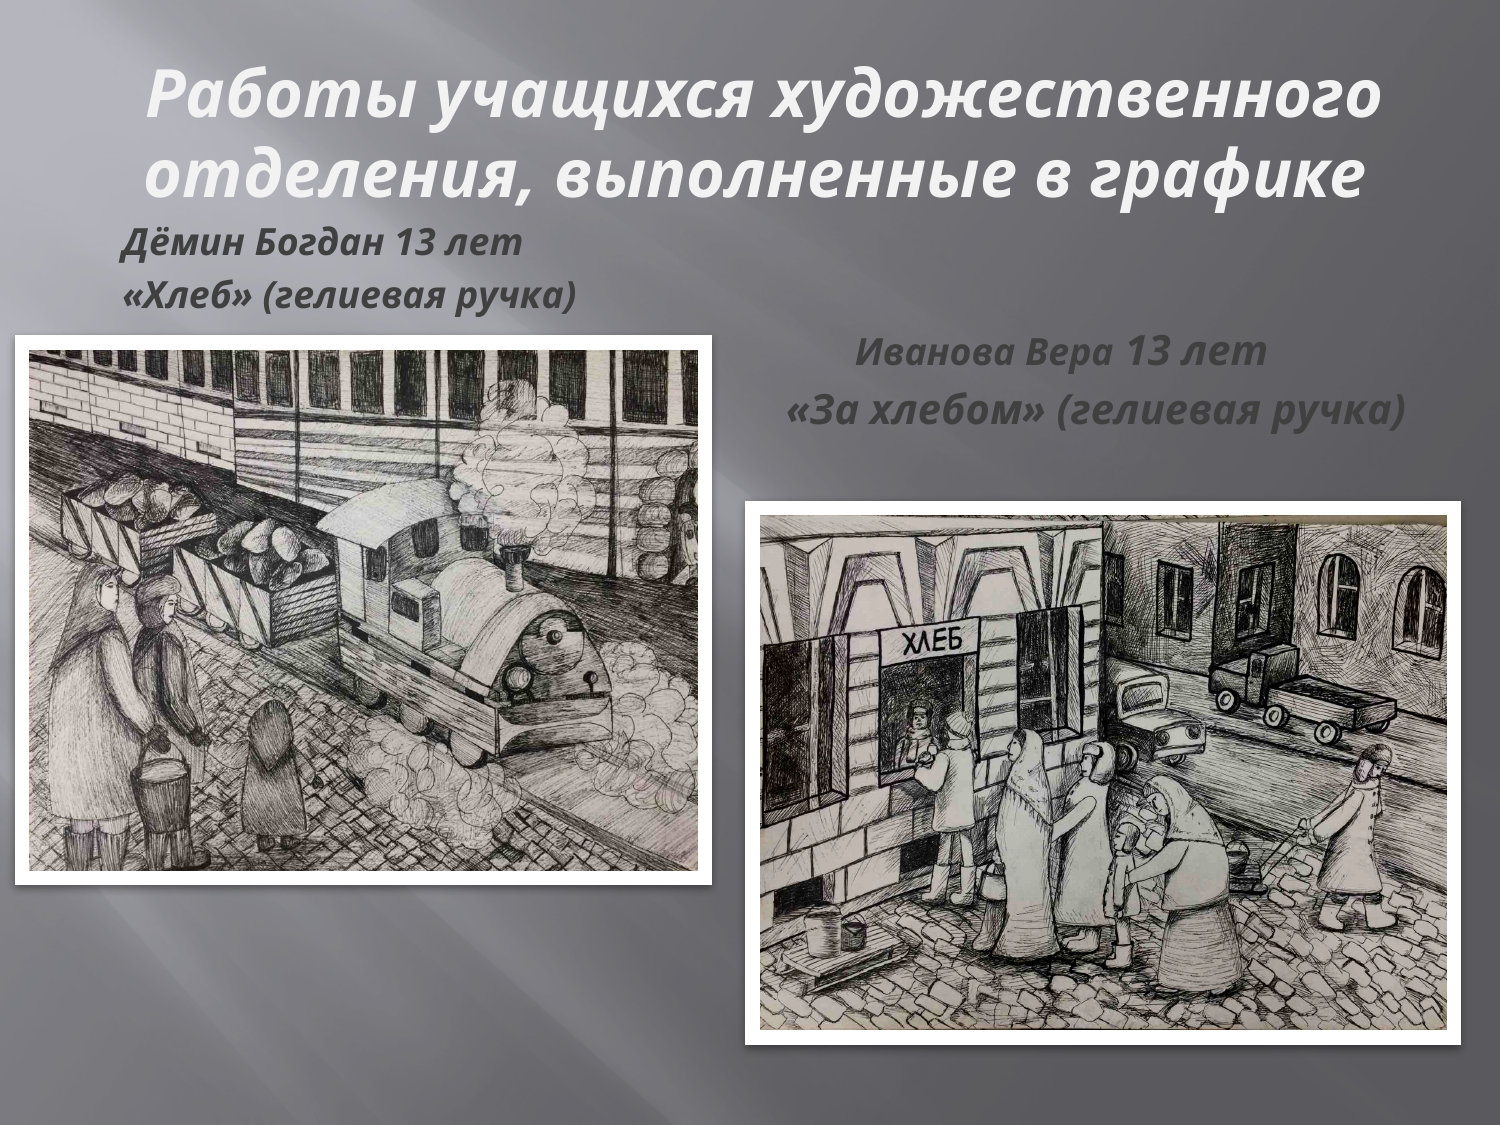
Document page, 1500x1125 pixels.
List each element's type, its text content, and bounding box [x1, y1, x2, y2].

picture [759, 514, 1448, 1031]
subtitle Работы учащихся художественного отделения, выполненные в графике Дёмин Богдан 13 лет «Хлеб» (гелиевая ручка) Иванова Вера 13 лет «За хлебом» (гелиевая ручка) [29, 0, 1500, 457]
picture [29, 349, 699, 871]
